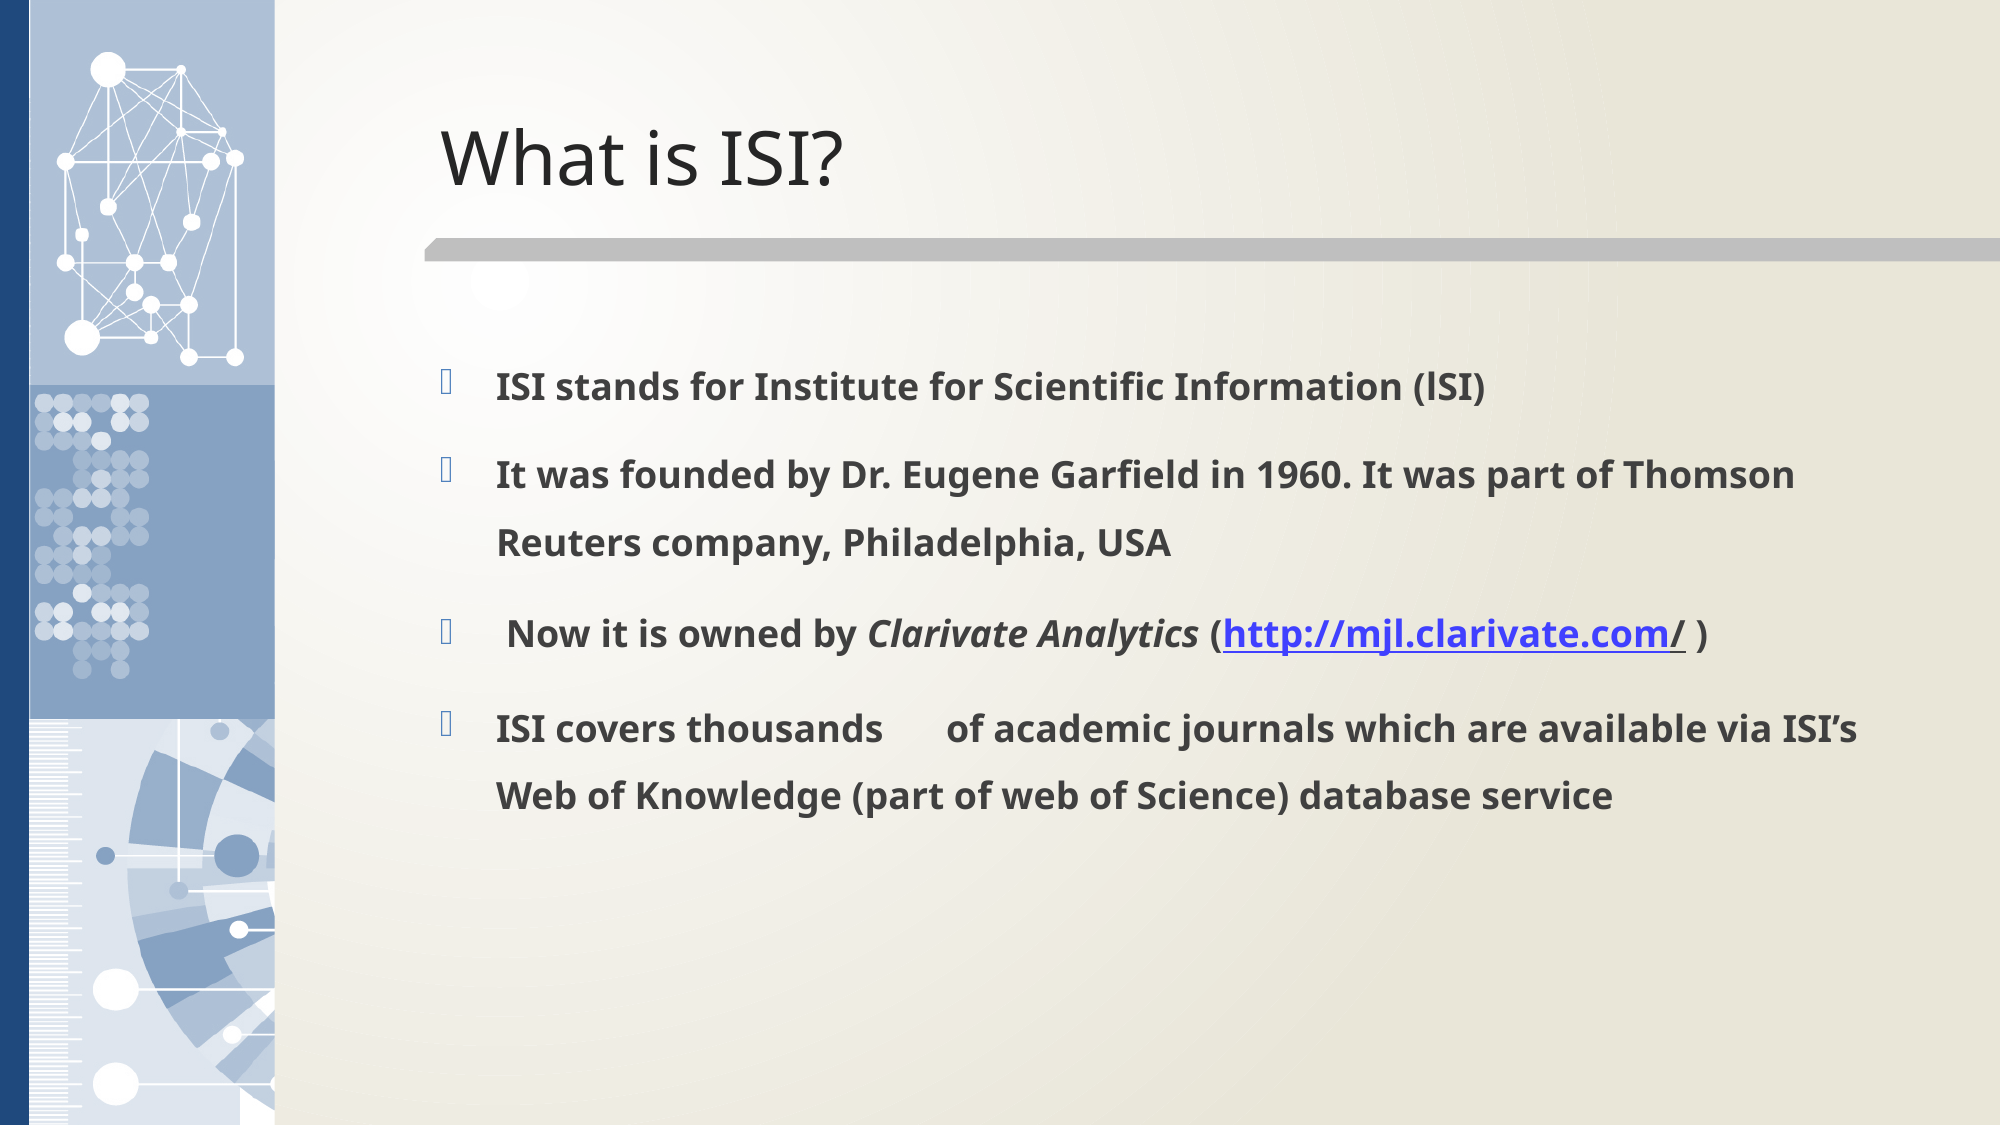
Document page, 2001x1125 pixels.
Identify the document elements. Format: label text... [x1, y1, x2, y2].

title What is ISI? [425, 102, 1888, 222]
list ISI stands for Institute for Scientific Information (lSI) It was founded by Dr. Eugene Garfield in 1960. It was part of Thomson Reuters company, Philadelphia, USA Now it is owned by Clarivate Analytics (http://mjl.clarivate.com/ ) ISI covers thousands of academic journals which are available via ISI’s Web of Knowledge (part of web of Science) database service [424, 333, 1888, 953]
